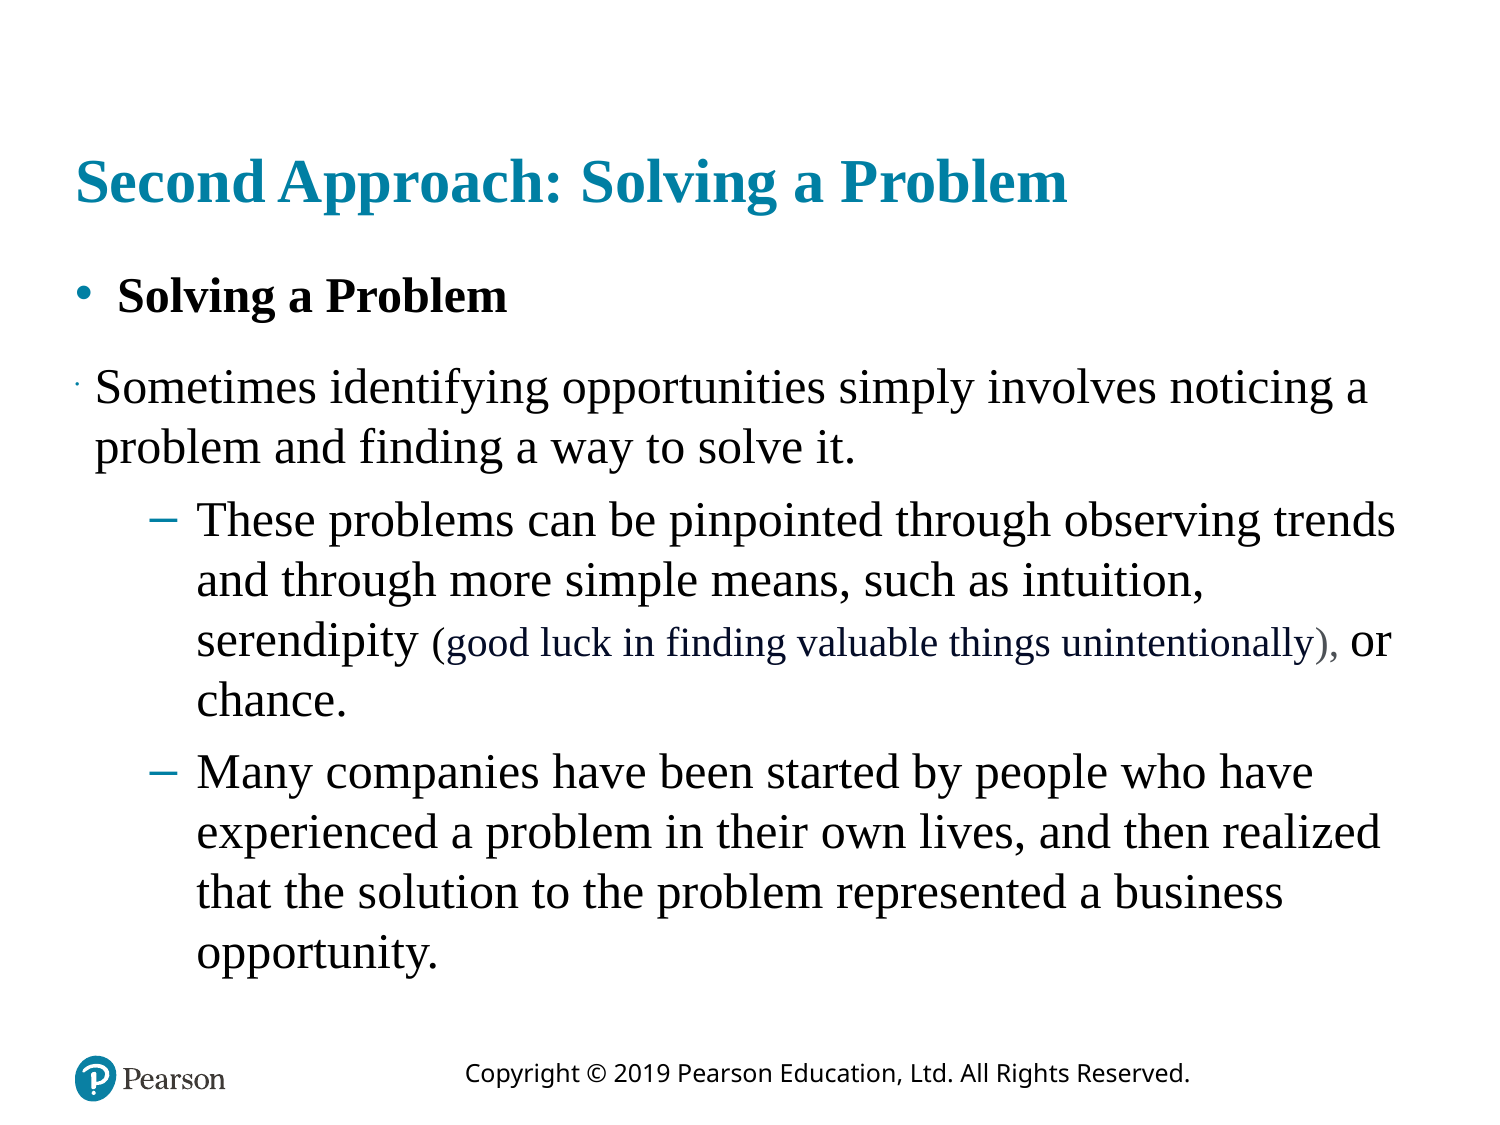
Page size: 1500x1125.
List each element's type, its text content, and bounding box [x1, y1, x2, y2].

title Second Approach: Solving a Problem [75, 99, 1413, 216]
list Solving a Problem Sometimes identifying opportunities simply involves noticing a problem and finding a way to solve it. These problems can be pinpointed through observing trends and through more simple means, such as intuition, serendipity (good luck in finding valuable things unintentionally), or chance. Many companies have been started by people who have experienced a problem in their own lives, and then realized that the solution to the problem represented a business opportunity. [75, 262, 1438, 1005]
